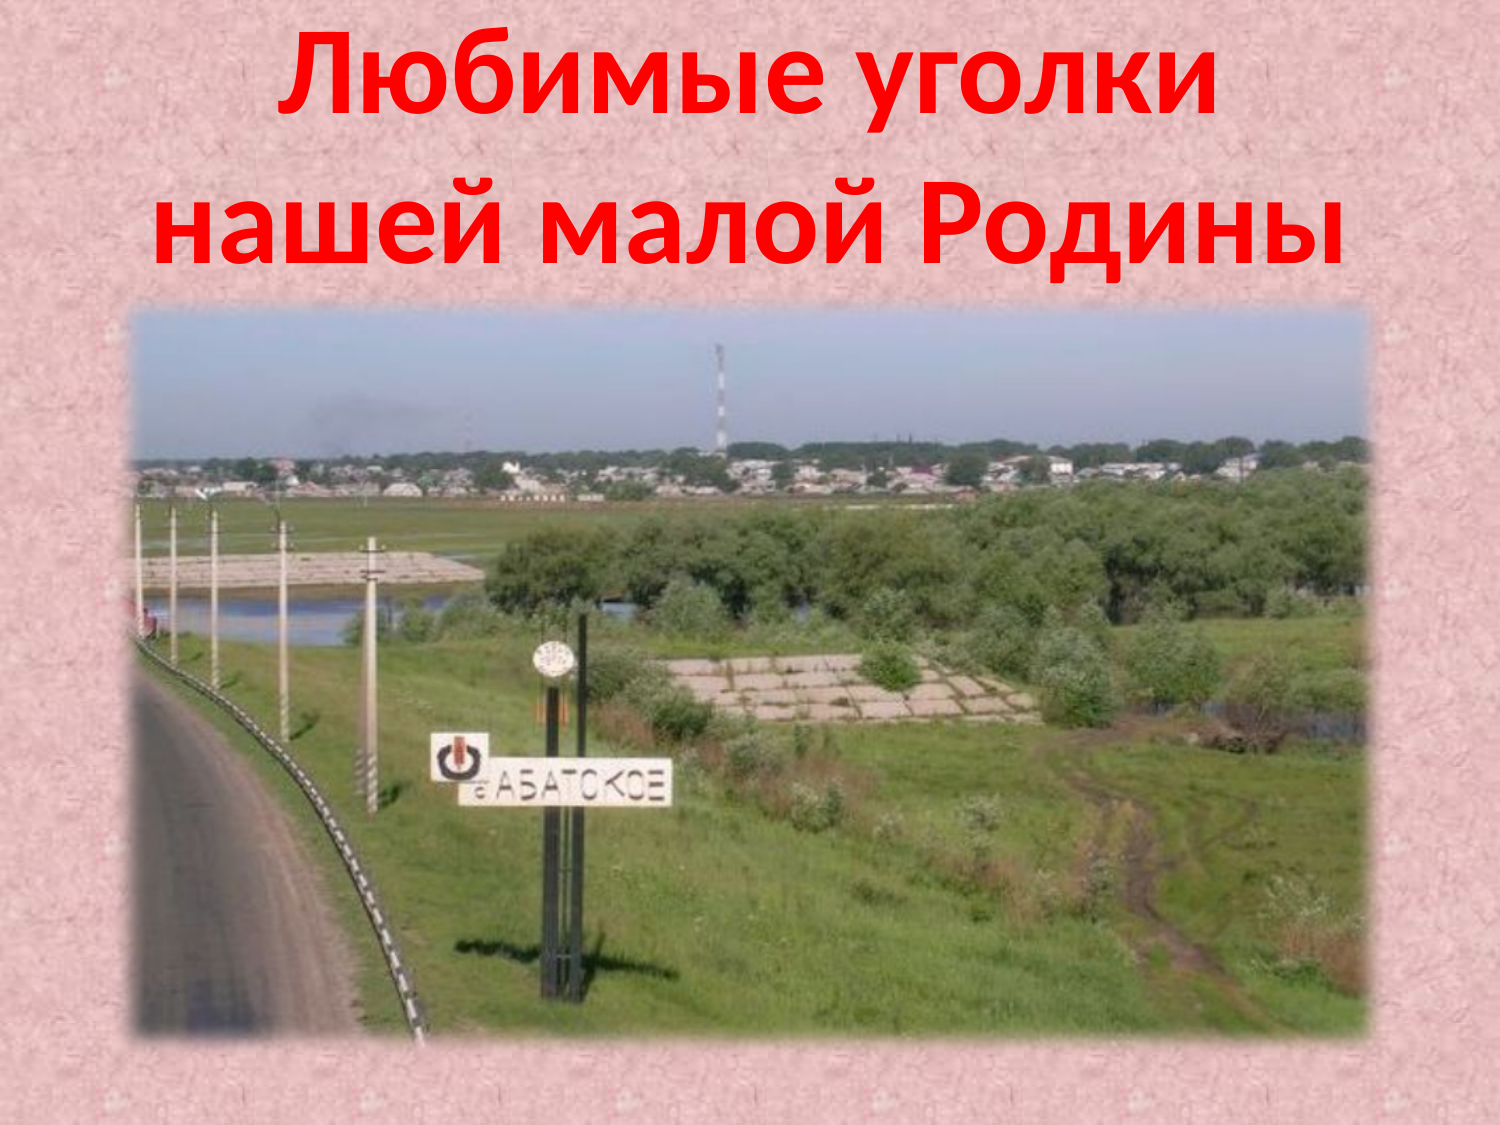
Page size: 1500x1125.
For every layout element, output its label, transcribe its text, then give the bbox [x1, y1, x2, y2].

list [111, 290, 1388, 1059]
picture [0, 0, 1500, 1125]
title Любимые уголки нашей малой Родины [75, 45, 1425, 233]
